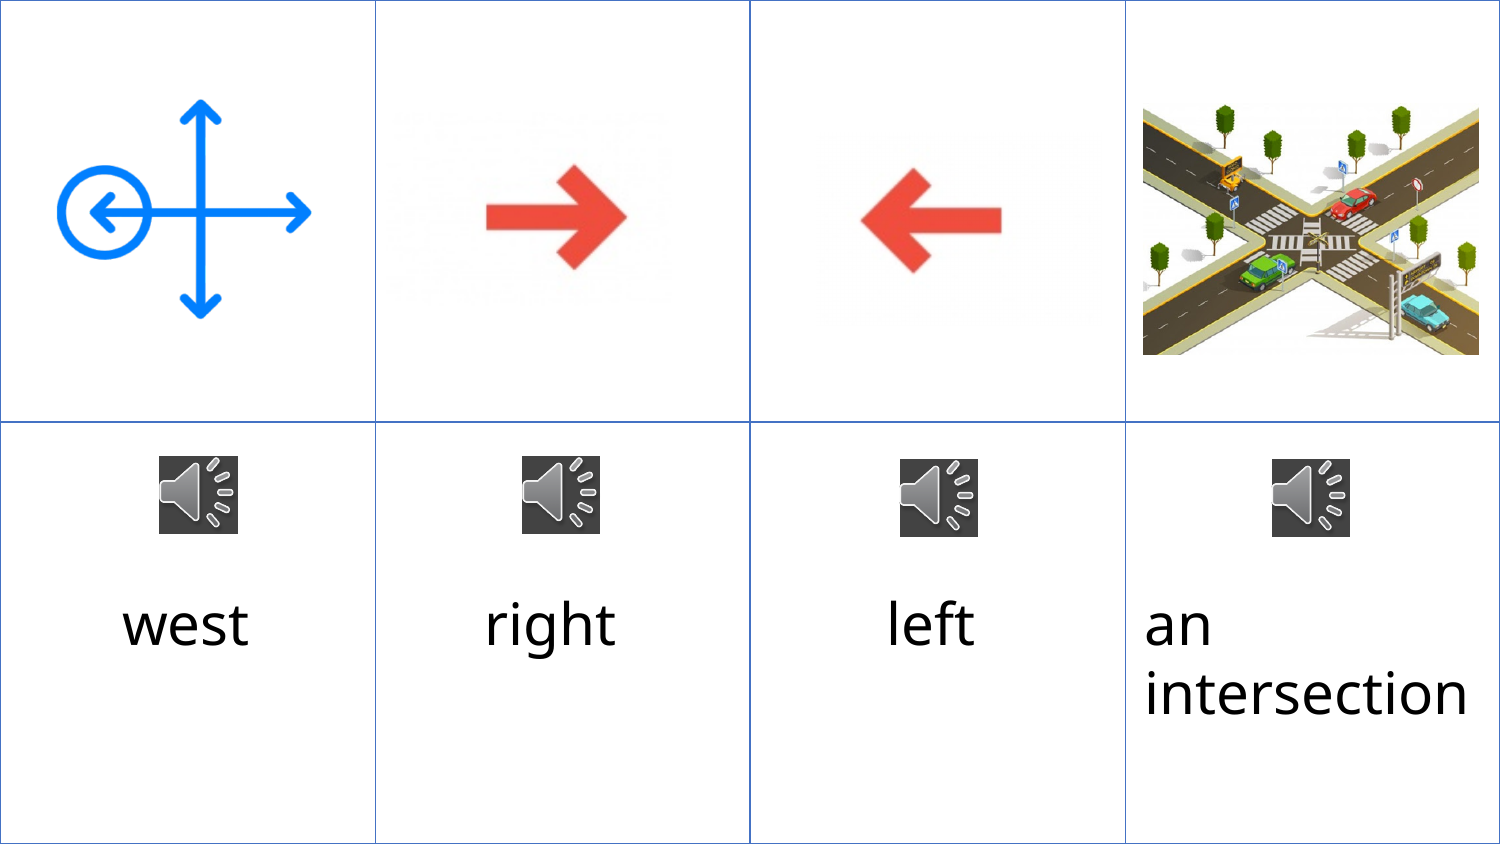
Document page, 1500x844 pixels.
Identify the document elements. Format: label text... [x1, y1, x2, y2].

picture [0, 15, 377, 403]
text_box west [110, 575, 286, 668]
table_header [1, 1, 375, 14]
table_cell [1126, 423, 1499, 843]
table_header [1, 411, 375, 421]
picture [520, 454, 602, 536]
table_cell [1, 423, 375, 843]
table_cell [376, 423, 749, 843]
text_box an intersection [1133, 575, 1500, 738]
picture [898, 457, 979, 538]
picture [386, 112, 672, 307]
text_box left [875, 576, 1002, 669]
table_header [751, 1, 1125, 421]
table_header [376, 1, 749, 421]
table_header [1126, 1, 1499, 421]
picture [1270, 457, 1351, 538]
picture [1142, 103, 1479, 356]
text_box right [473, 575, 649, 668]
table_cell [751, 423, 1125, 843]
picture [158, 454, 239, 536]
picture [816, 132, 1102, 327]
